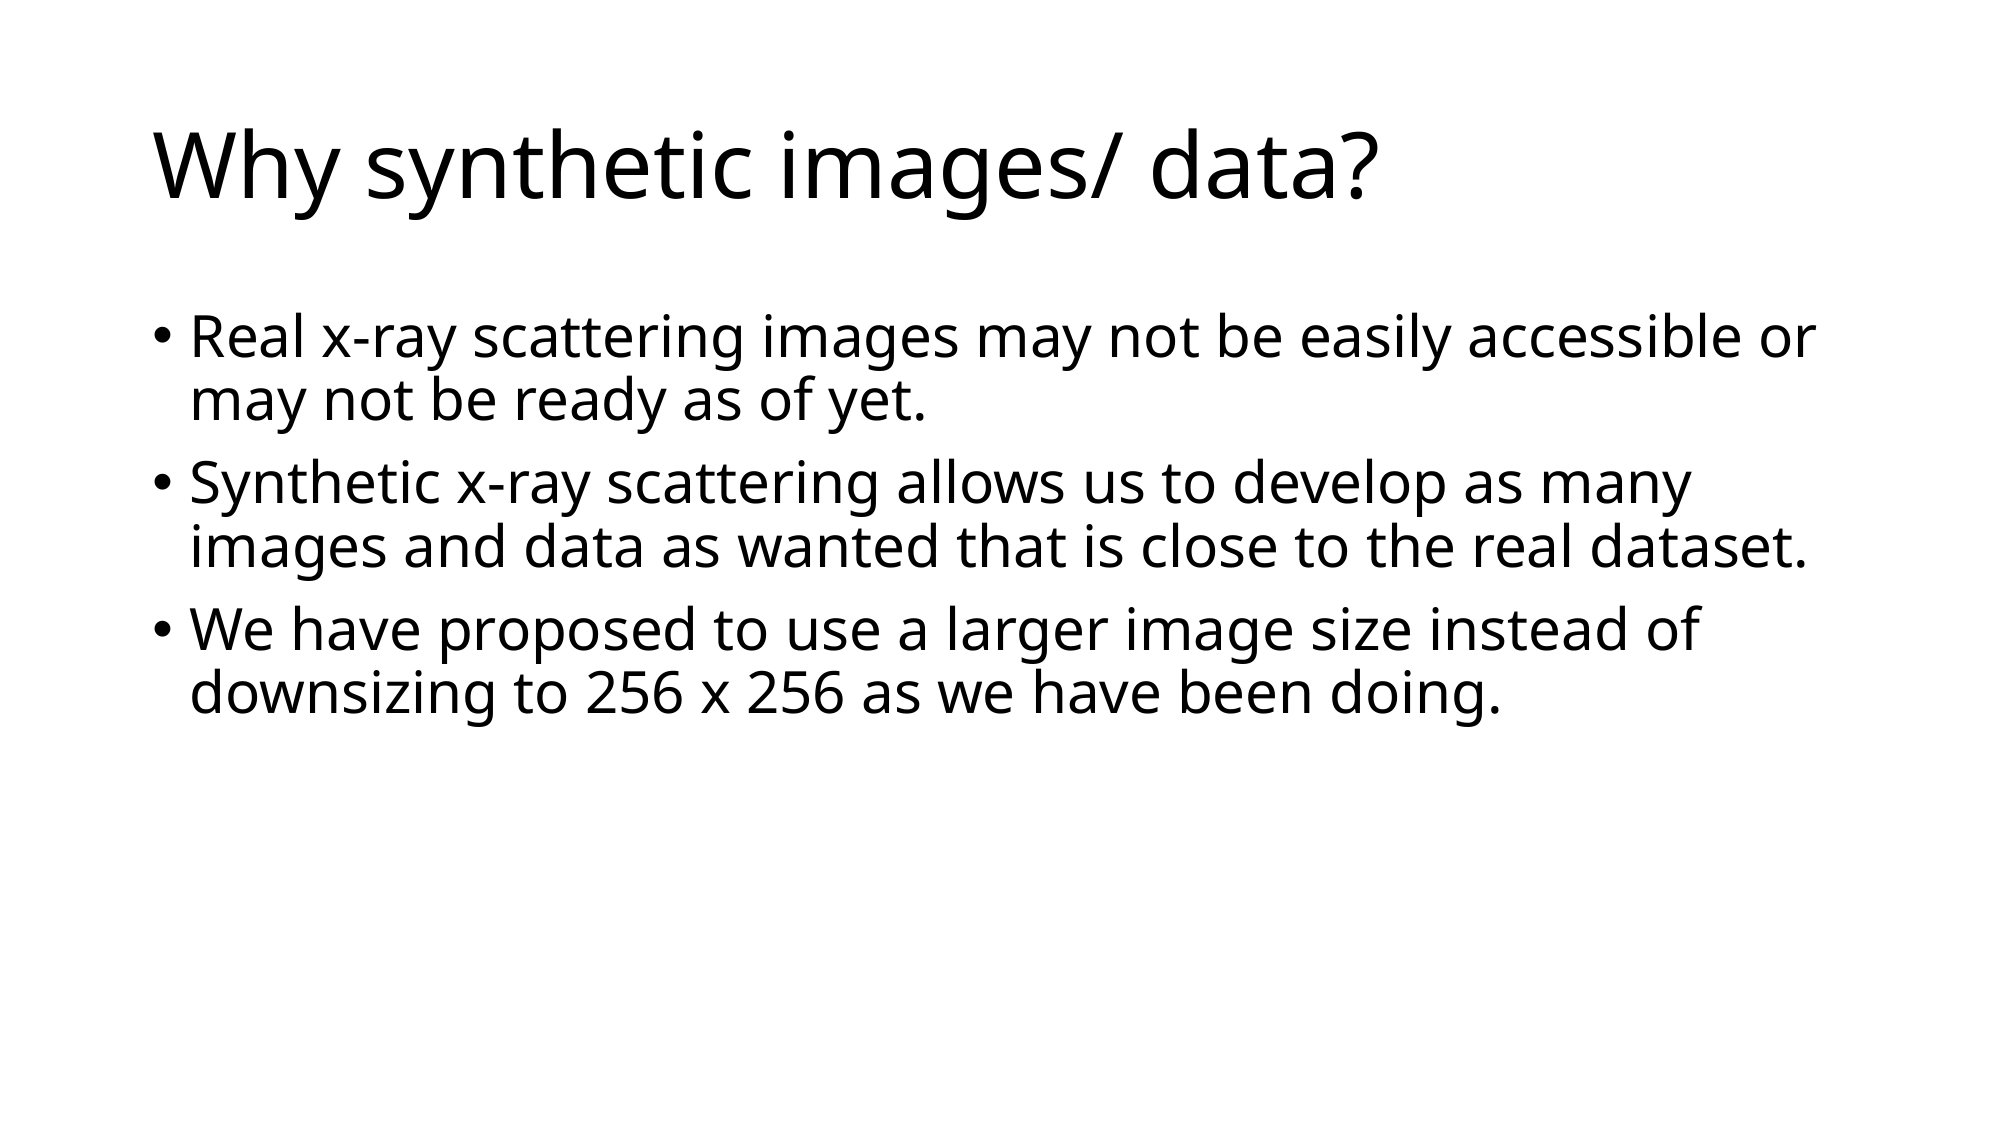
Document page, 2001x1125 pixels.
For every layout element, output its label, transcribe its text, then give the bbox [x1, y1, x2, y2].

list Real x-ray scattering images may not be easily accessible or may not be ready as of yet. Synthetic x-ray scattering allows us to develop as many images and data as wanted that is close to the real dataset. We have proposed to use a larger image size instead of downsizing to 256 x 256 as we have been doing. [137, 299, 1863, 1014]
title Why synthetic images/ data? [137, 59, 1863, 278]
